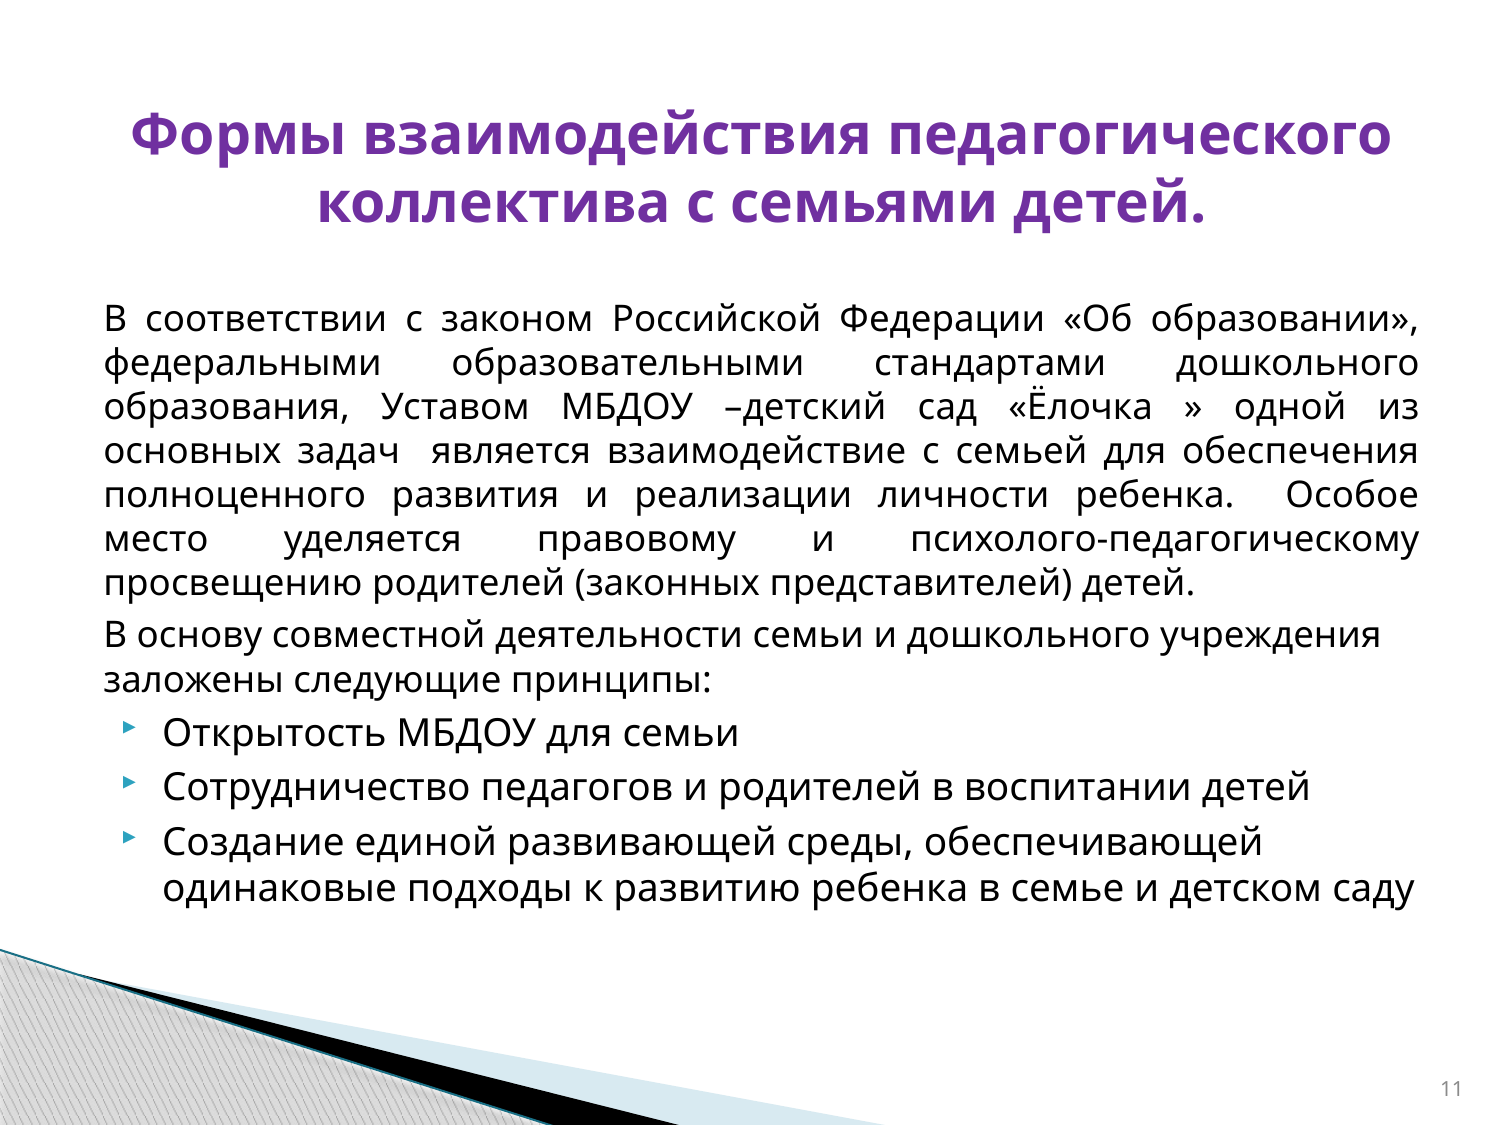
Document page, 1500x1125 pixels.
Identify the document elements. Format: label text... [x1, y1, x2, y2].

slide_number 11 [1418, 1051, 1479, 1112]
list Формы взаимодействия педагогического коллектива с семьями детей. В соответствии с законом Российской Федерации «Об образовании», федеральными образовательными стандартами дошкольного образования, Уставом МБДОУ –детский сад «Ёлочка » одной из основных задач является взаимодействие с семьей для обеспечения полноценного развития и реализации личности ребенка. Особое место уделяется правовому и психолого-педагогическому просвещению родителей (законных представителей) детей. В основу совместной деятельности семьи и дошкольного учреждения заложены следующие принципы: Открытость МБДОУ для семьи Сотрудничество педагогов и родителей в воспитании детей Создание единой развивающей среды, обеспечивающей одинаковые подходы к развитию ребенка в семье и детском саду [88, 90, 1436, 965]
